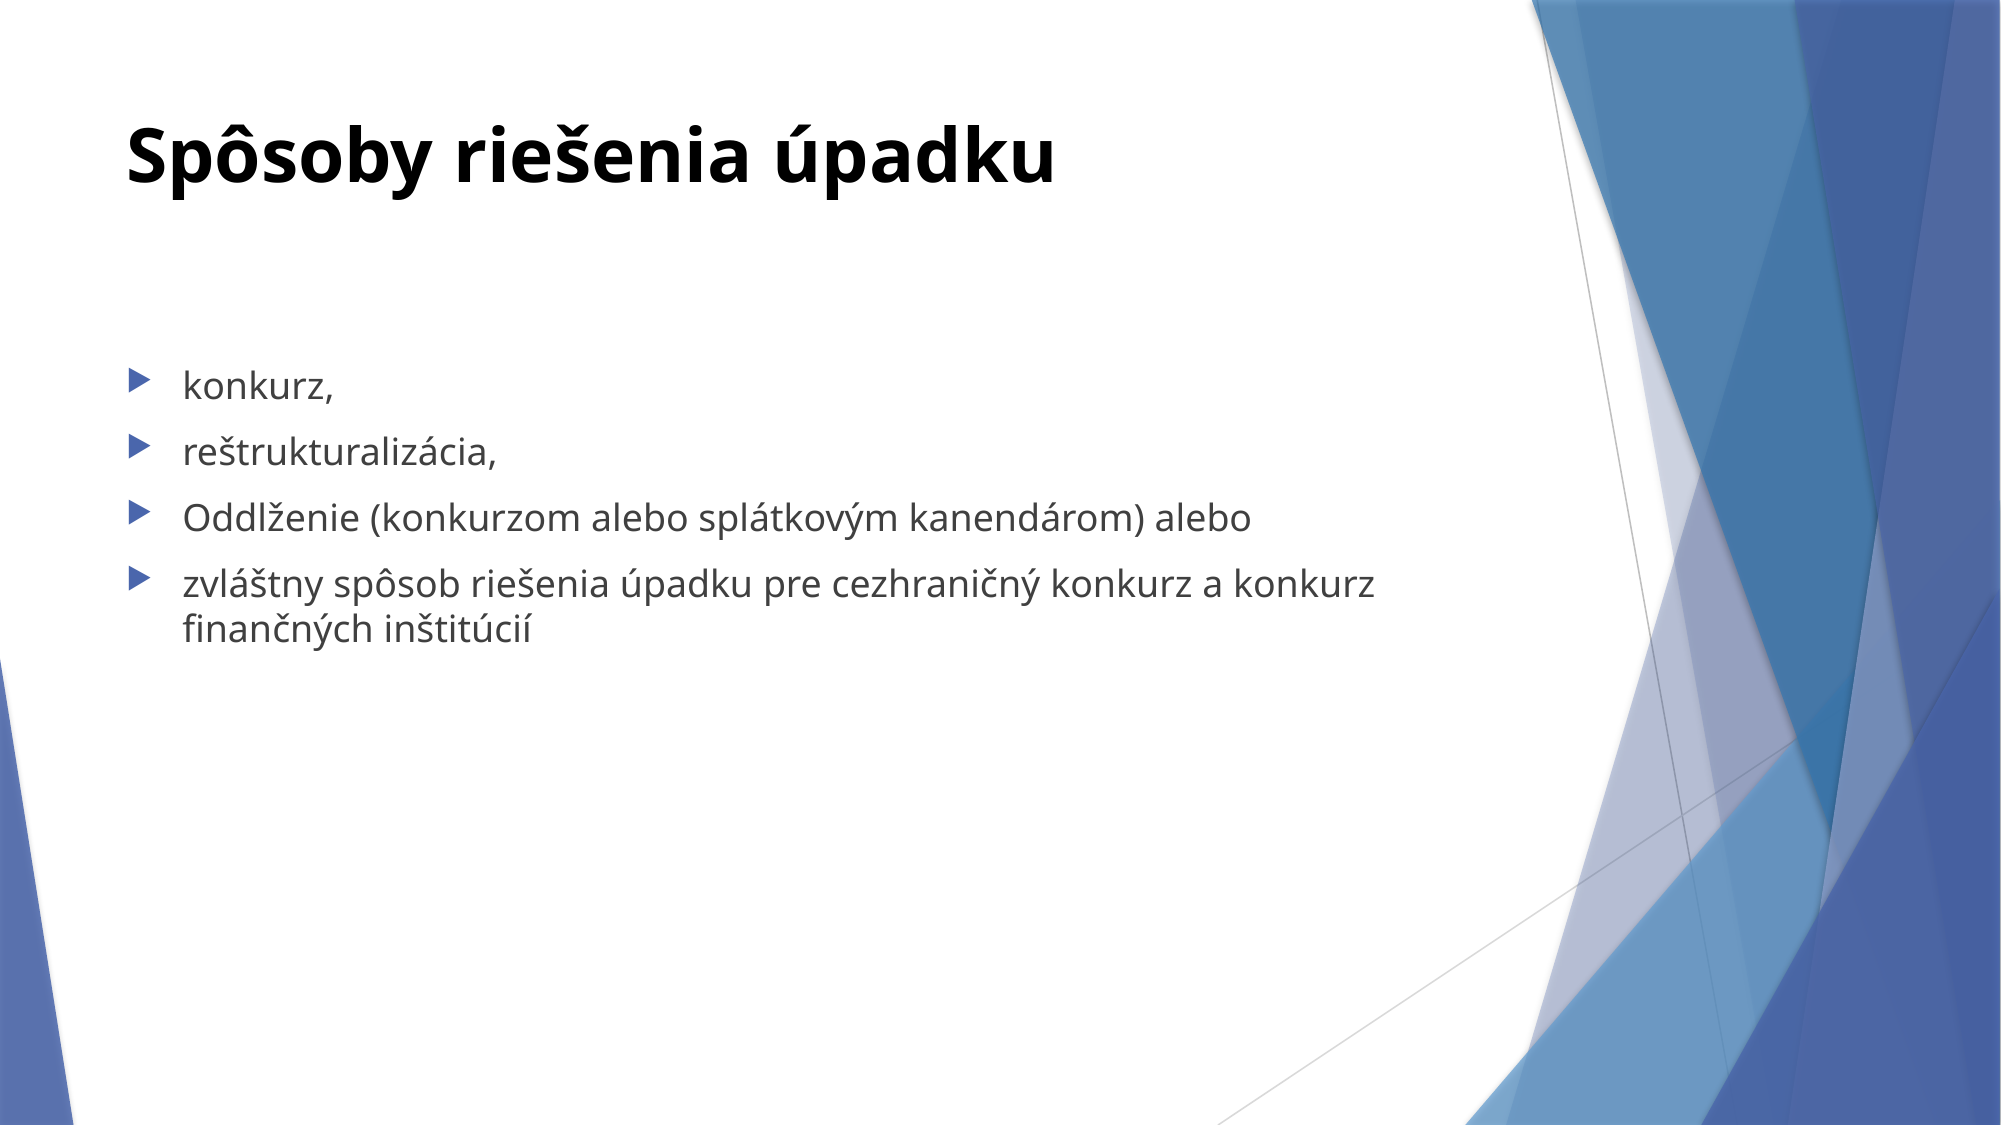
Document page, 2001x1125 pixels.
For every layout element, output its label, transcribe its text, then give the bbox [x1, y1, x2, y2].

list konkurz, reštrukturalizácia, Oddlženie (konkurzom alebo splátkovým kanendárom) alebo zvláštny spôsob riešenia úpadku pre cezhraničný konkurz a konkurz finančných inštitúcií [111, 354, 1522, 992]
title Spôsoby riešenia úpadku [111, 99, 1522, 317]
